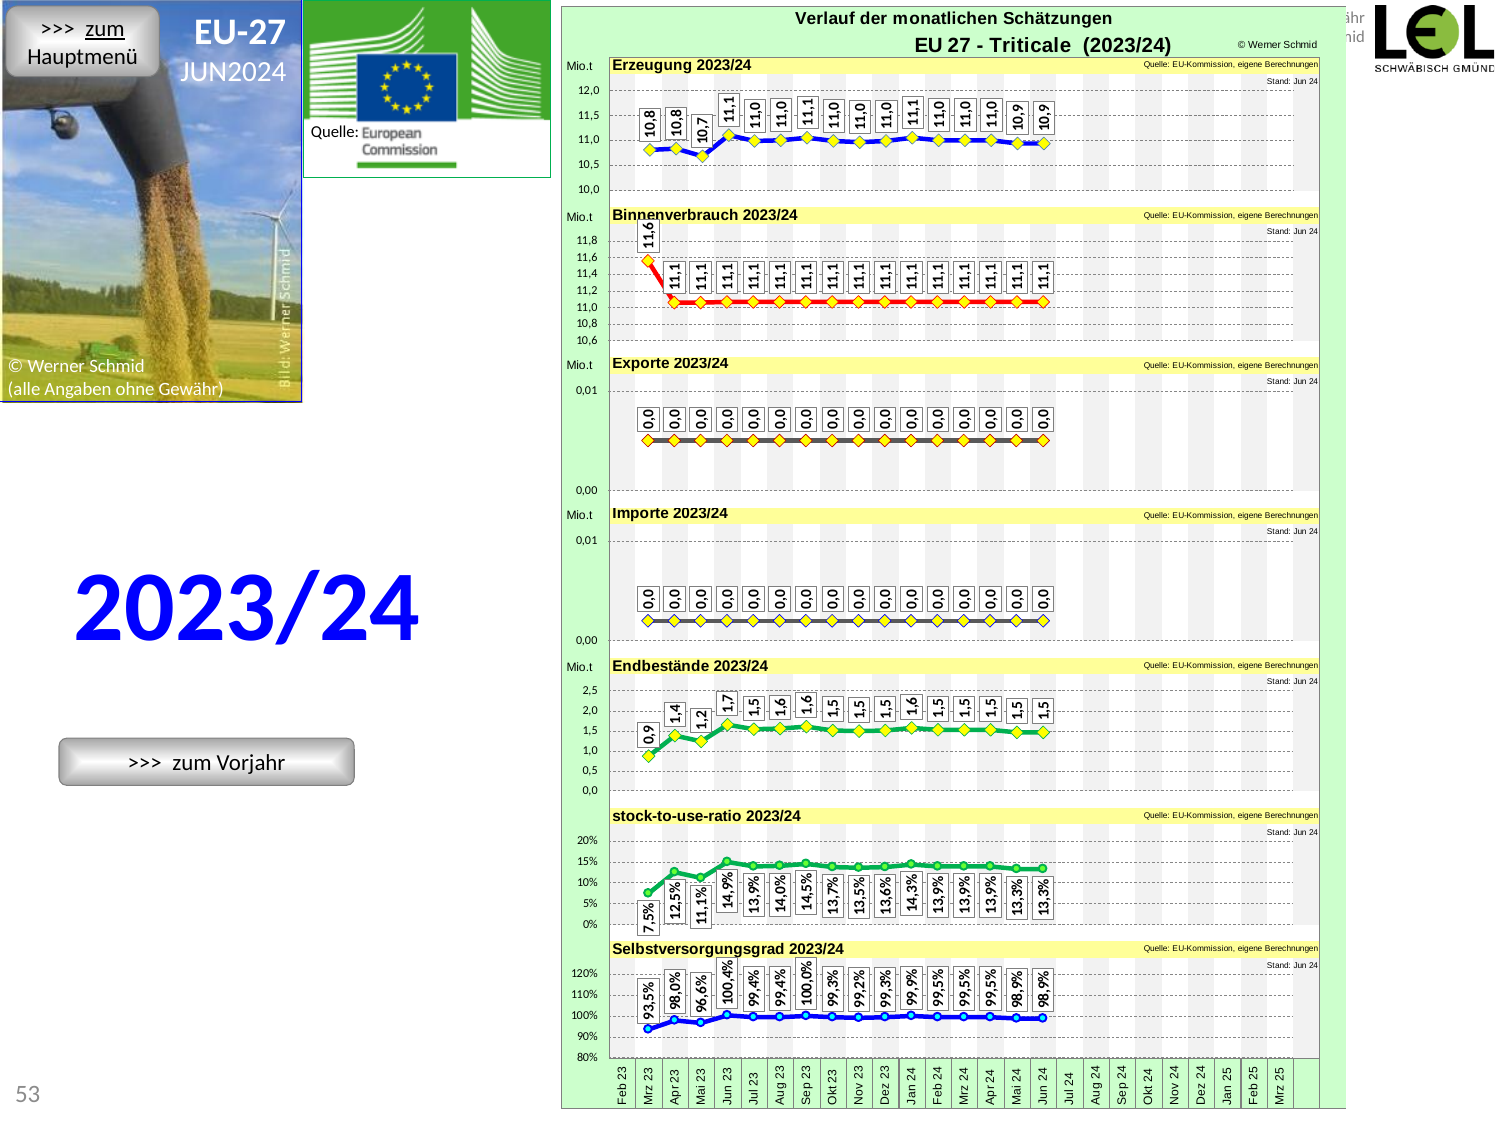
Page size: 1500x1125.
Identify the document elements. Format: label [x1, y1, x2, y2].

picture [304, 1, 550, 177]
picture [0, 0, 305, 403]
text_box [58, 413, 532, 668]
text_box [56, 736, 357, 788]
slide_number [0, 1062, 350, 1123]
picture [560, 5, 1347, 1109]
picture [1375, 5, 1495, 72]
text_box [3, 3, 162, 79]
picture [0, 0, 301, 401]
